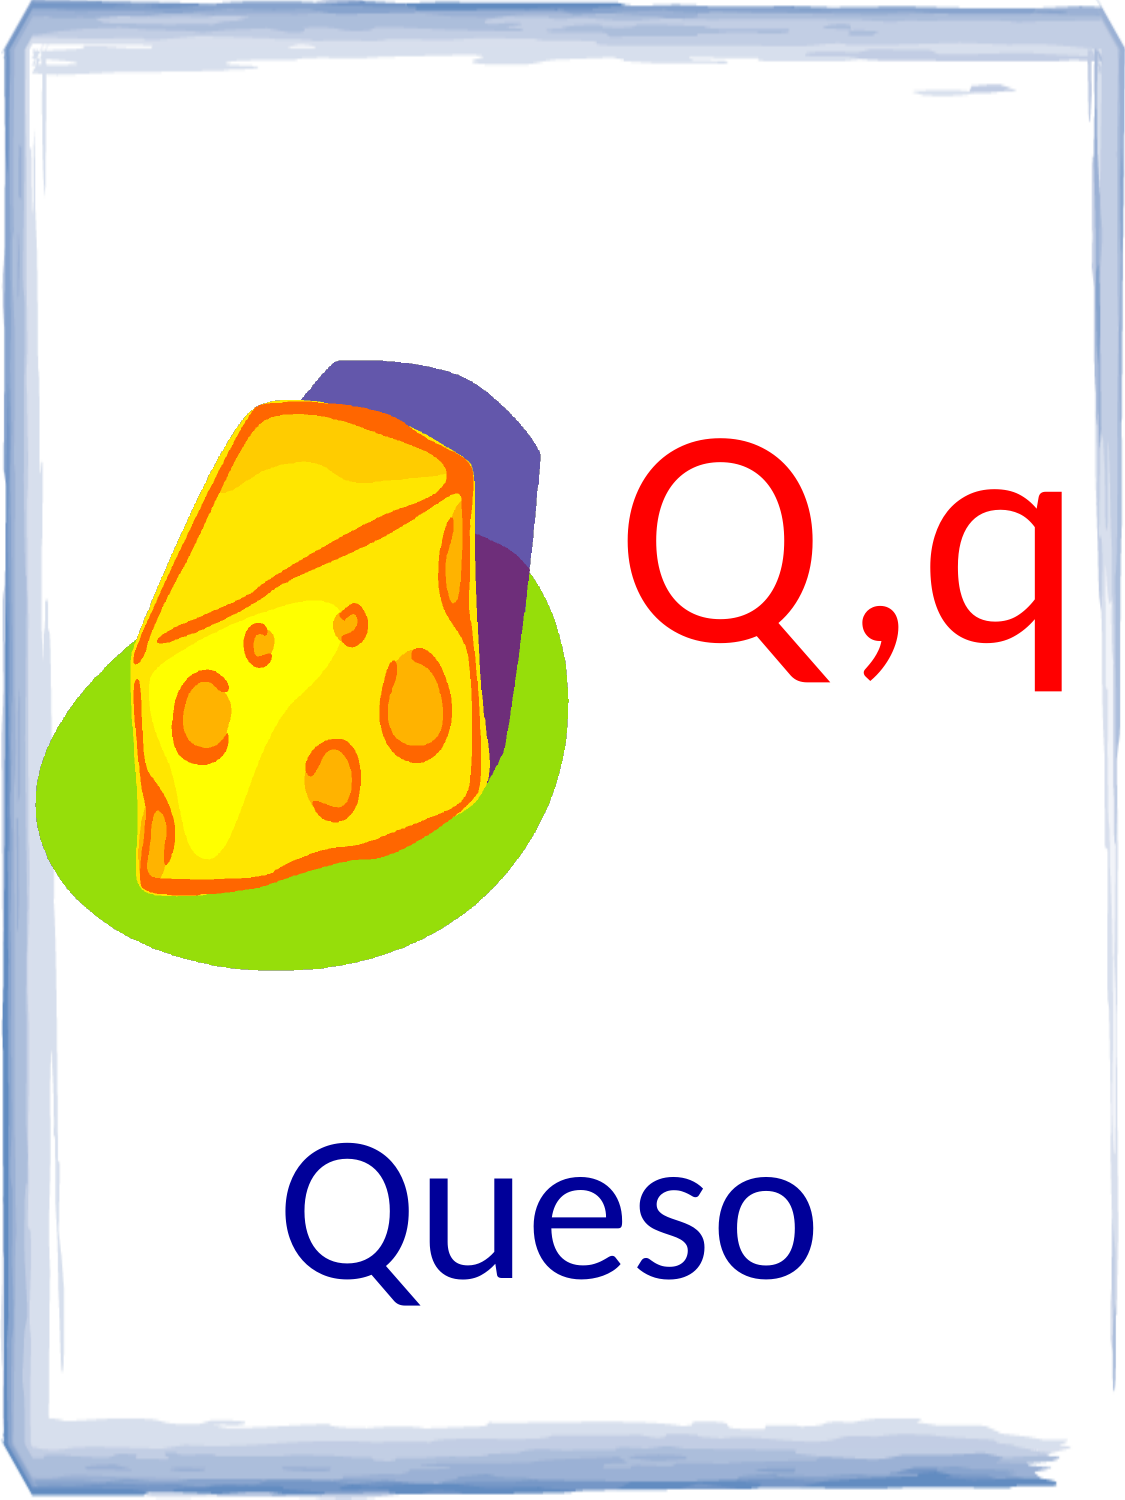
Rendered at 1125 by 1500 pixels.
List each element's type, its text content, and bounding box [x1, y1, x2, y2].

text_box Queso [262, 1062, 1022, 1396]
picture [0, 0, 1125, 1500]
text_box Q,q [575, 183, 1125, 850]
